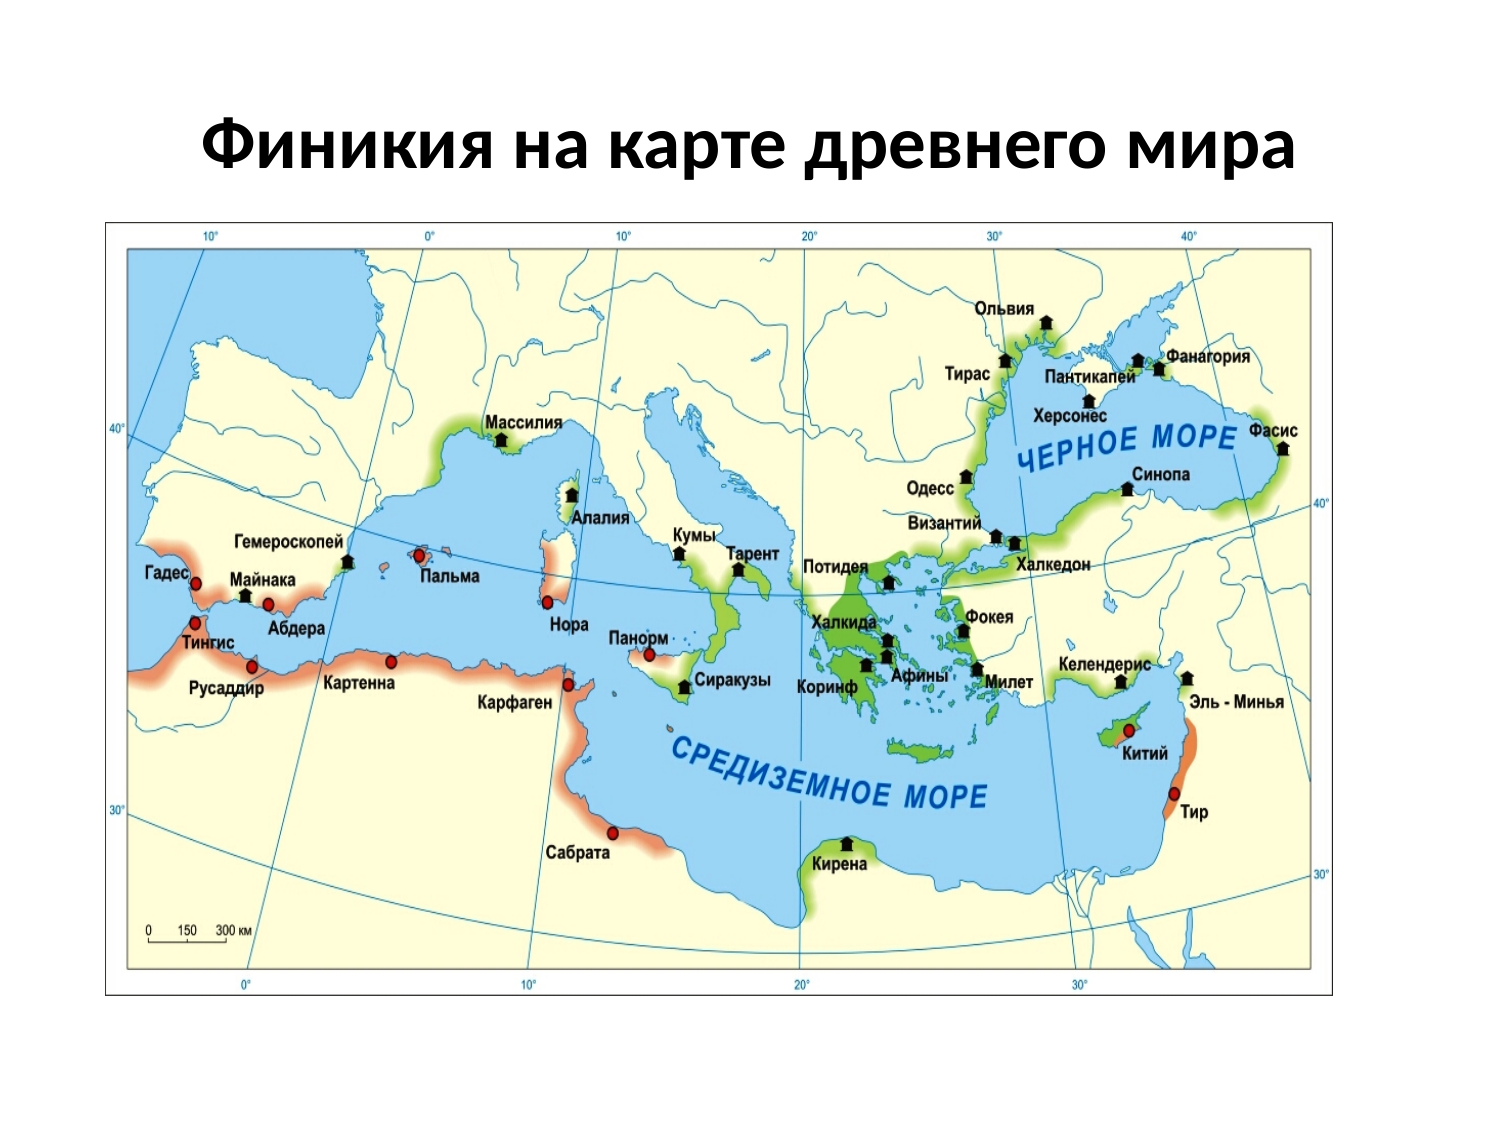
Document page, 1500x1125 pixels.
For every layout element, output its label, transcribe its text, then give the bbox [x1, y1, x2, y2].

title Финикия на карте древнего мира [75, 45, 1425, 233]
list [105, 222, 1334, 997]
